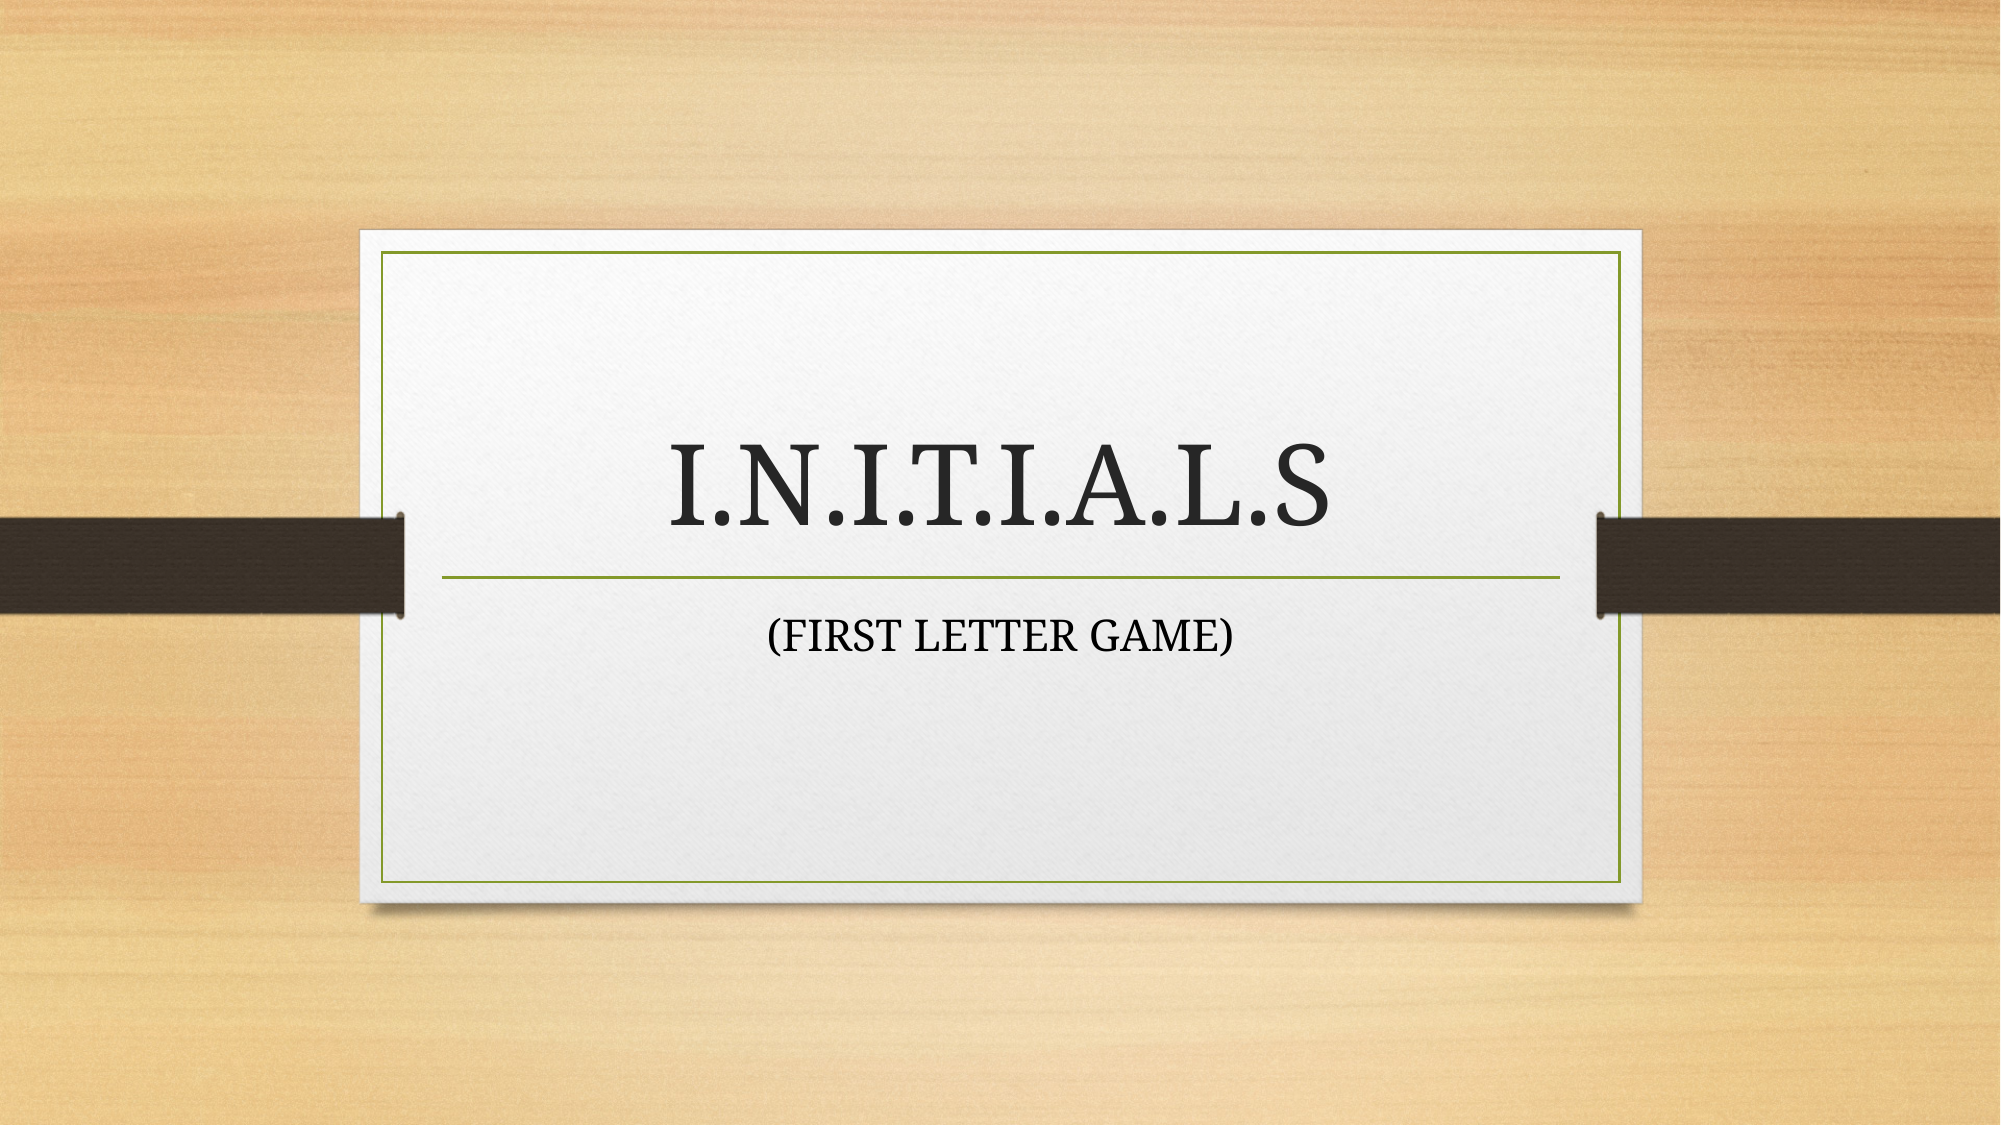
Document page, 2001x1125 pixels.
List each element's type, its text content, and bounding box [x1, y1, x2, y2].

subtitle (FIRST LETTER GAME) [441, 600, 1560, 817]
title I.N.I.T.I.A.L.S [441, 306, 1560, 556]
picture [0, 0, 2001, 1125]
